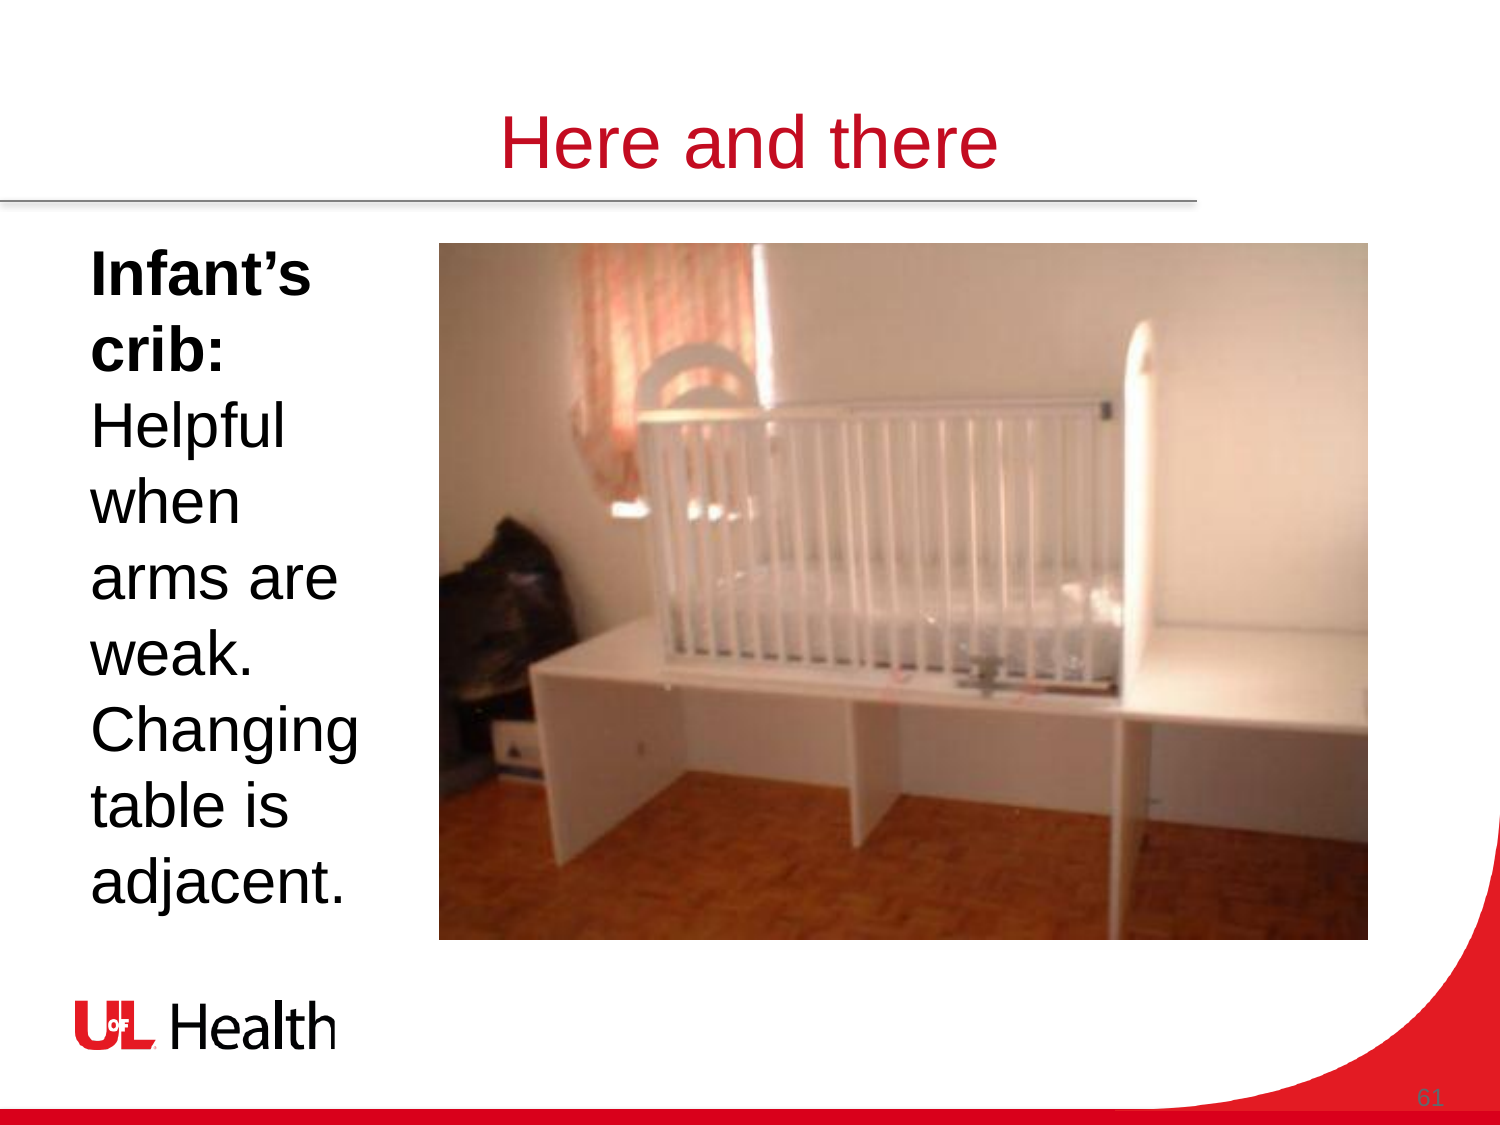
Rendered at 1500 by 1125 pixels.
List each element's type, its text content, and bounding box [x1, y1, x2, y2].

list Infant’s crib: Helpful when arms are weak. Changing table is adjacent. [75, 233, 405, 929]
slide_number 61 [1109, 1066, 1460, 1125]
title Here and there [75, 45, 1425, 233]
picture [439, 242, 1500, 1111]
